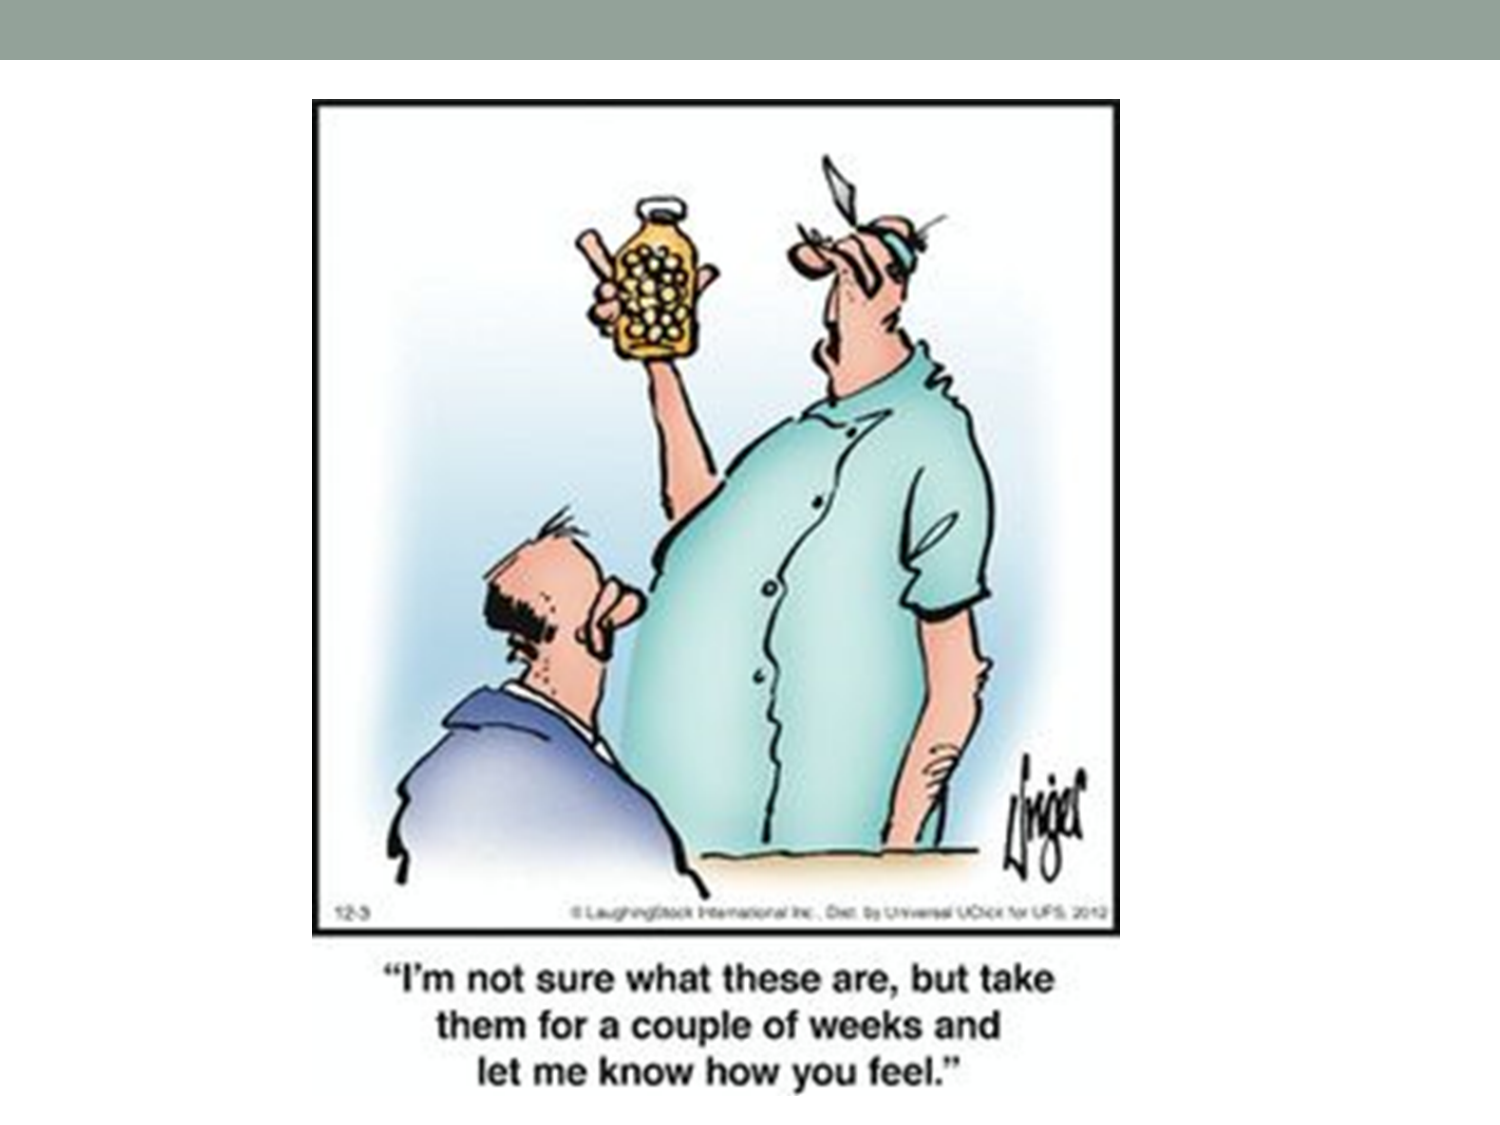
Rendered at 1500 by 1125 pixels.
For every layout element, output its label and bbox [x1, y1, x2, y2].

picture [312, 99, 1121, 1096]
